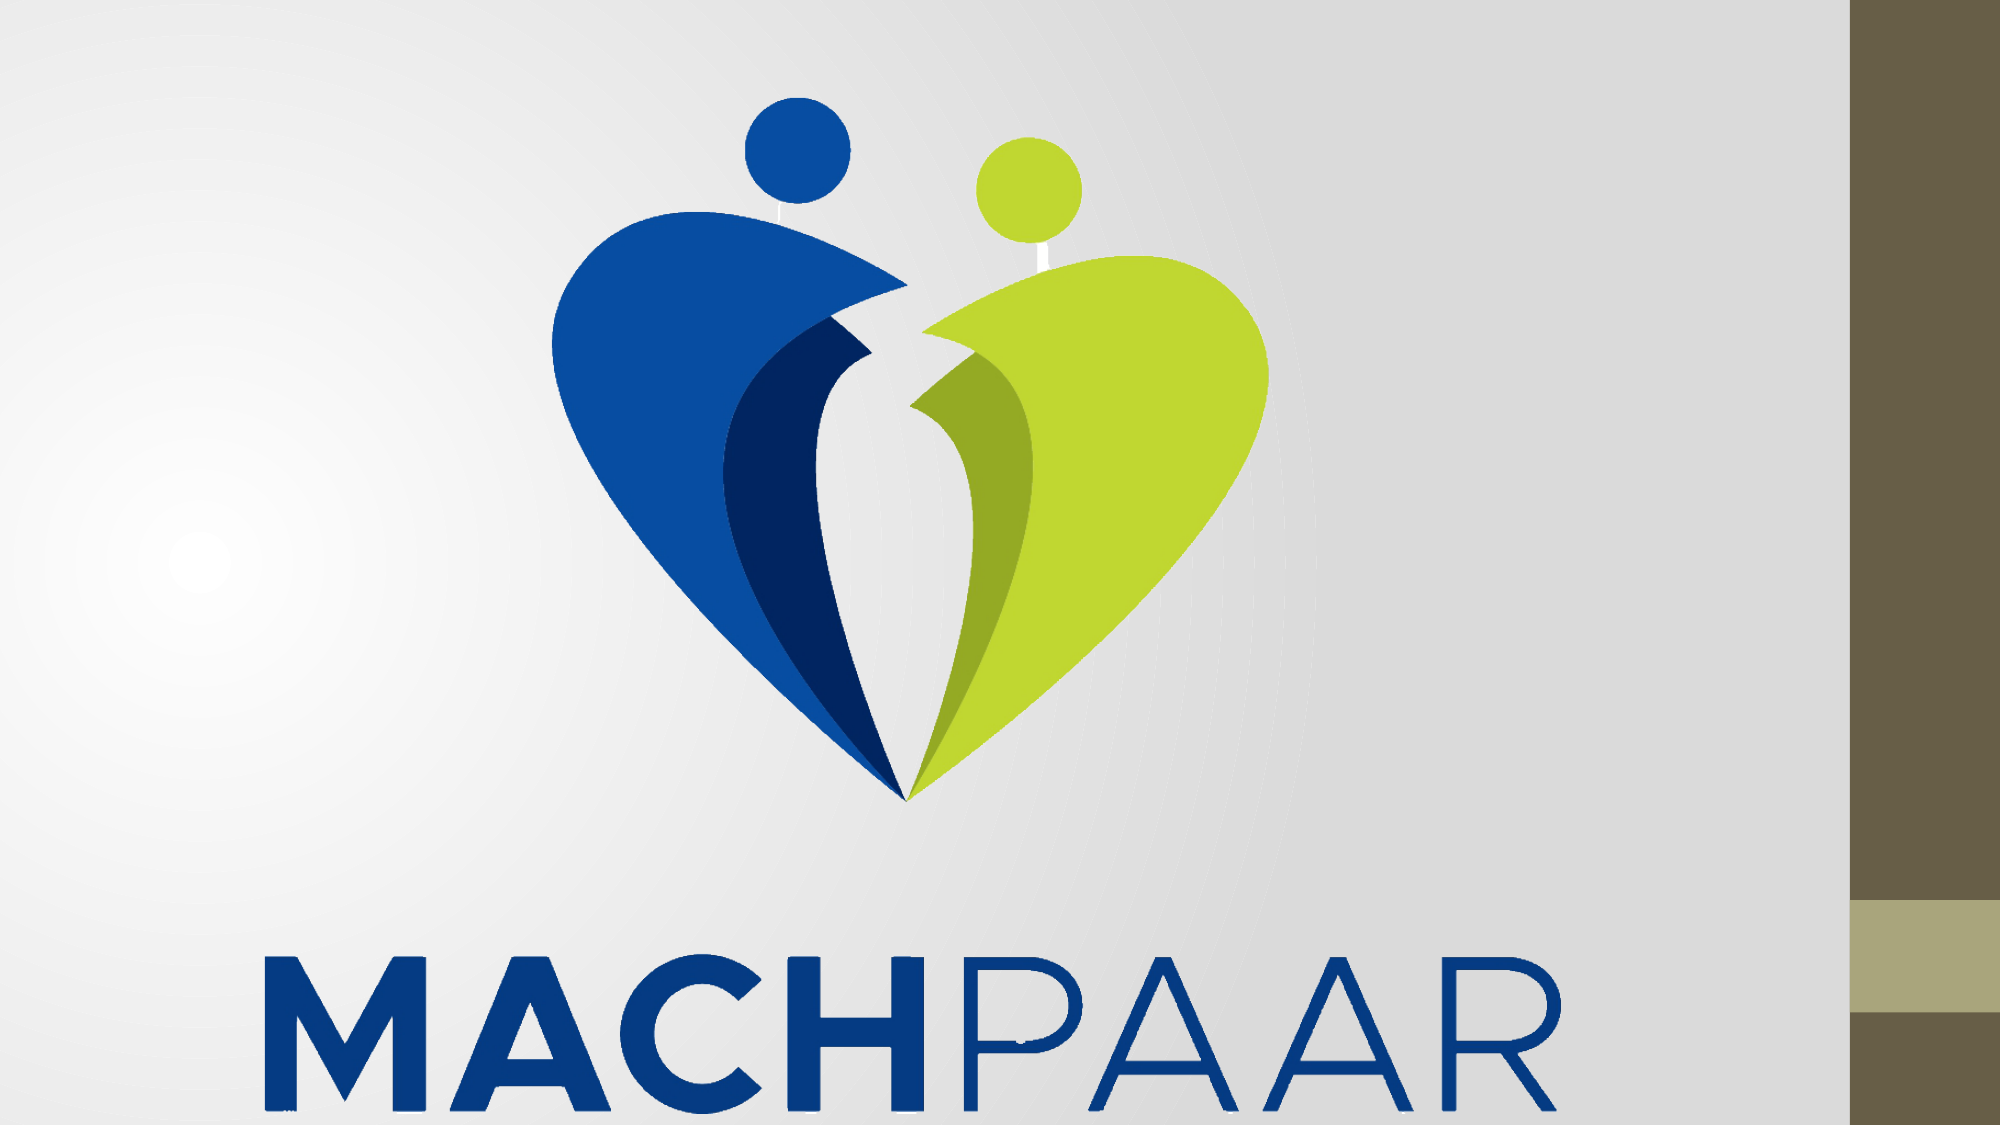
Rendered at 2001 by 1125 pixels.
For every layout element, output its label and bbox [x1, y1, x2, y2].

picture [264, 10, 1624, 1115]
